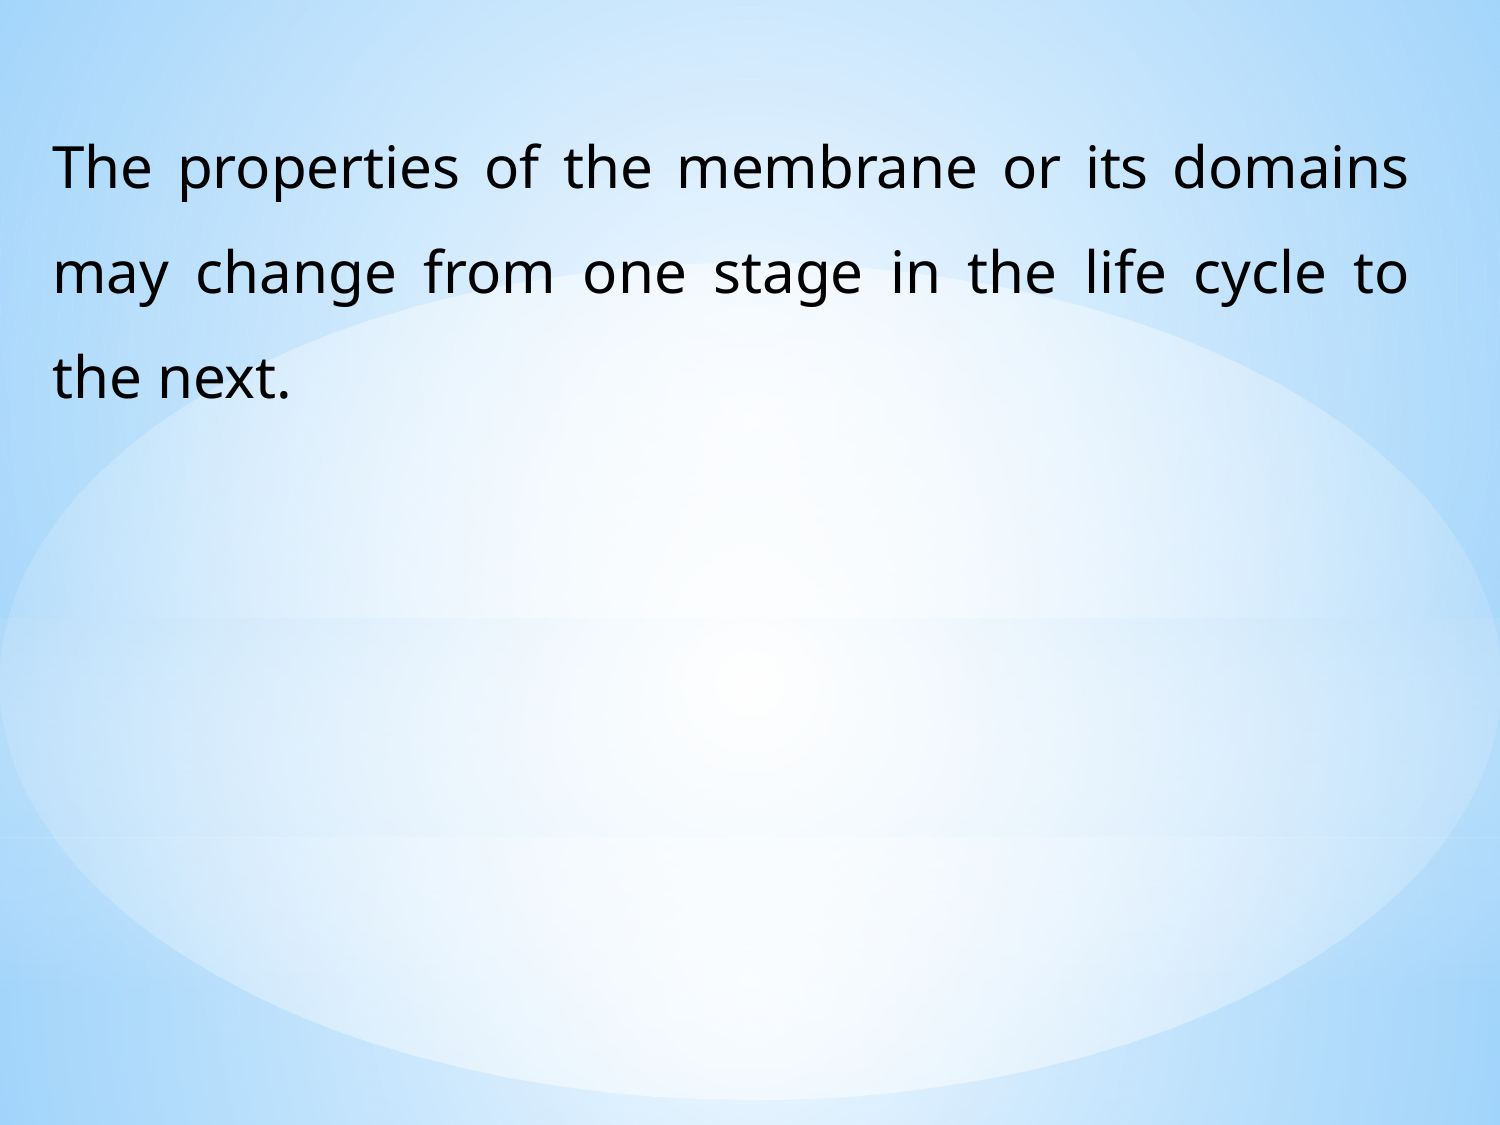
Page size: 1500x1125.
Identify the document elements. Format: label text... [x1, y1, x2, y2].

text_box The properties of the membrane or its domains may change from one stage in the life cycle to the next. [37, 87, 1425, 418]
